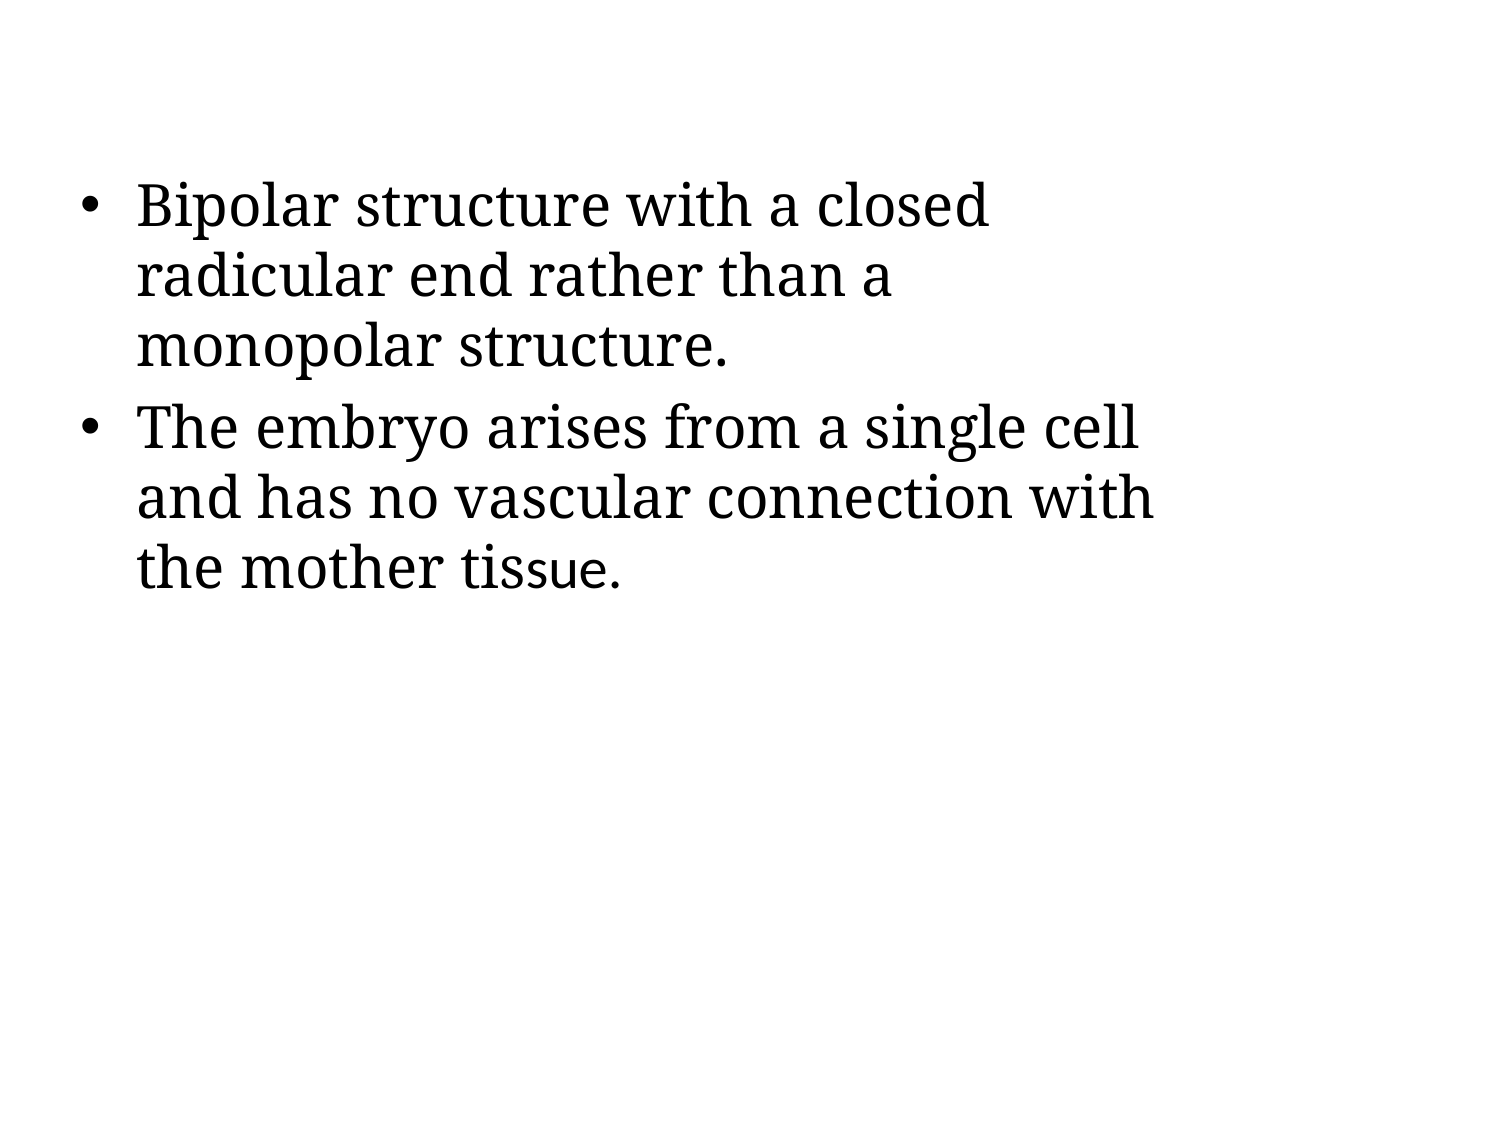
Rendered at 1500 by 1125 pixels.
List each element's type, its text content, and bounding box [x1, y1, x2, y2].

list Bipolar structure with a closed radicular end rather than a monopolar structure. The embryo arises from a single cell and has no vascular connection with the mother tissue. [64, 160, 1211, 1036]
